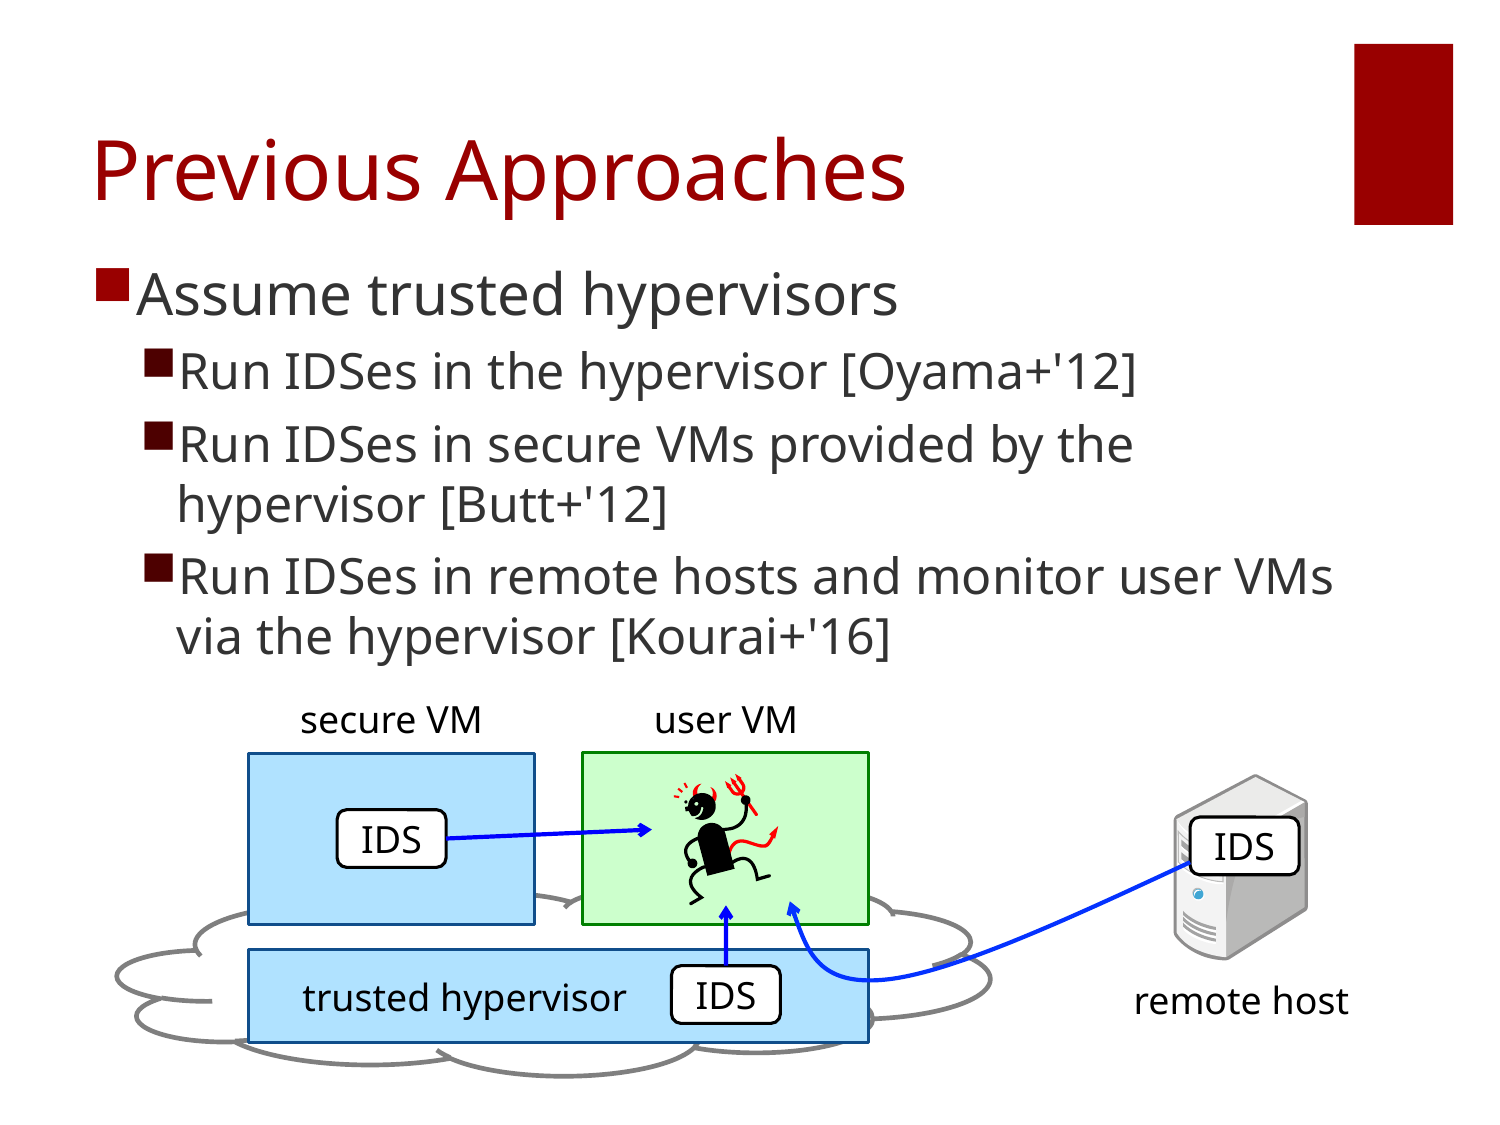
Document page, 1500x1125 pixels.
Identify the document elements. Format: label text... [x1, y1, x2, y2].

text_box [115, 894, 839, 1078]
text_box [870, 958, 992, 1028]
text_box [582, 752, 870, 925]
list Assume trusted hypervisors Run IDSes in the hypervisor [Oyama+'12] Run IDSes in secure VMs provided by the hypervisor [Butt+'12] Run IDSes in remote hosts and monitor user VMs via the hypervisor [Kourai+'16] [74, 249, 1413, 1043]
picture [673, 773, 779, 906]
text_box IDS [670, 964, 782, 1025]
text_box IDS [336, 808, 448, 869]
text_box trusted hypervisor [248, 948, 870, 1044]
text_box remote host [1118, 969, 1365, 1029]
title Previous Approaches [74, 37, 1338, 226]
text_box user VM [639, 688, 813, 748]
text_box [787, 863, 1173, 982]
text_box secure VM [285, 688, 498, 748]
text_box [248, 752, 536, 926]
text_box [445, 829, 653, 839]
picture [1173, 773, 1309, 961]
